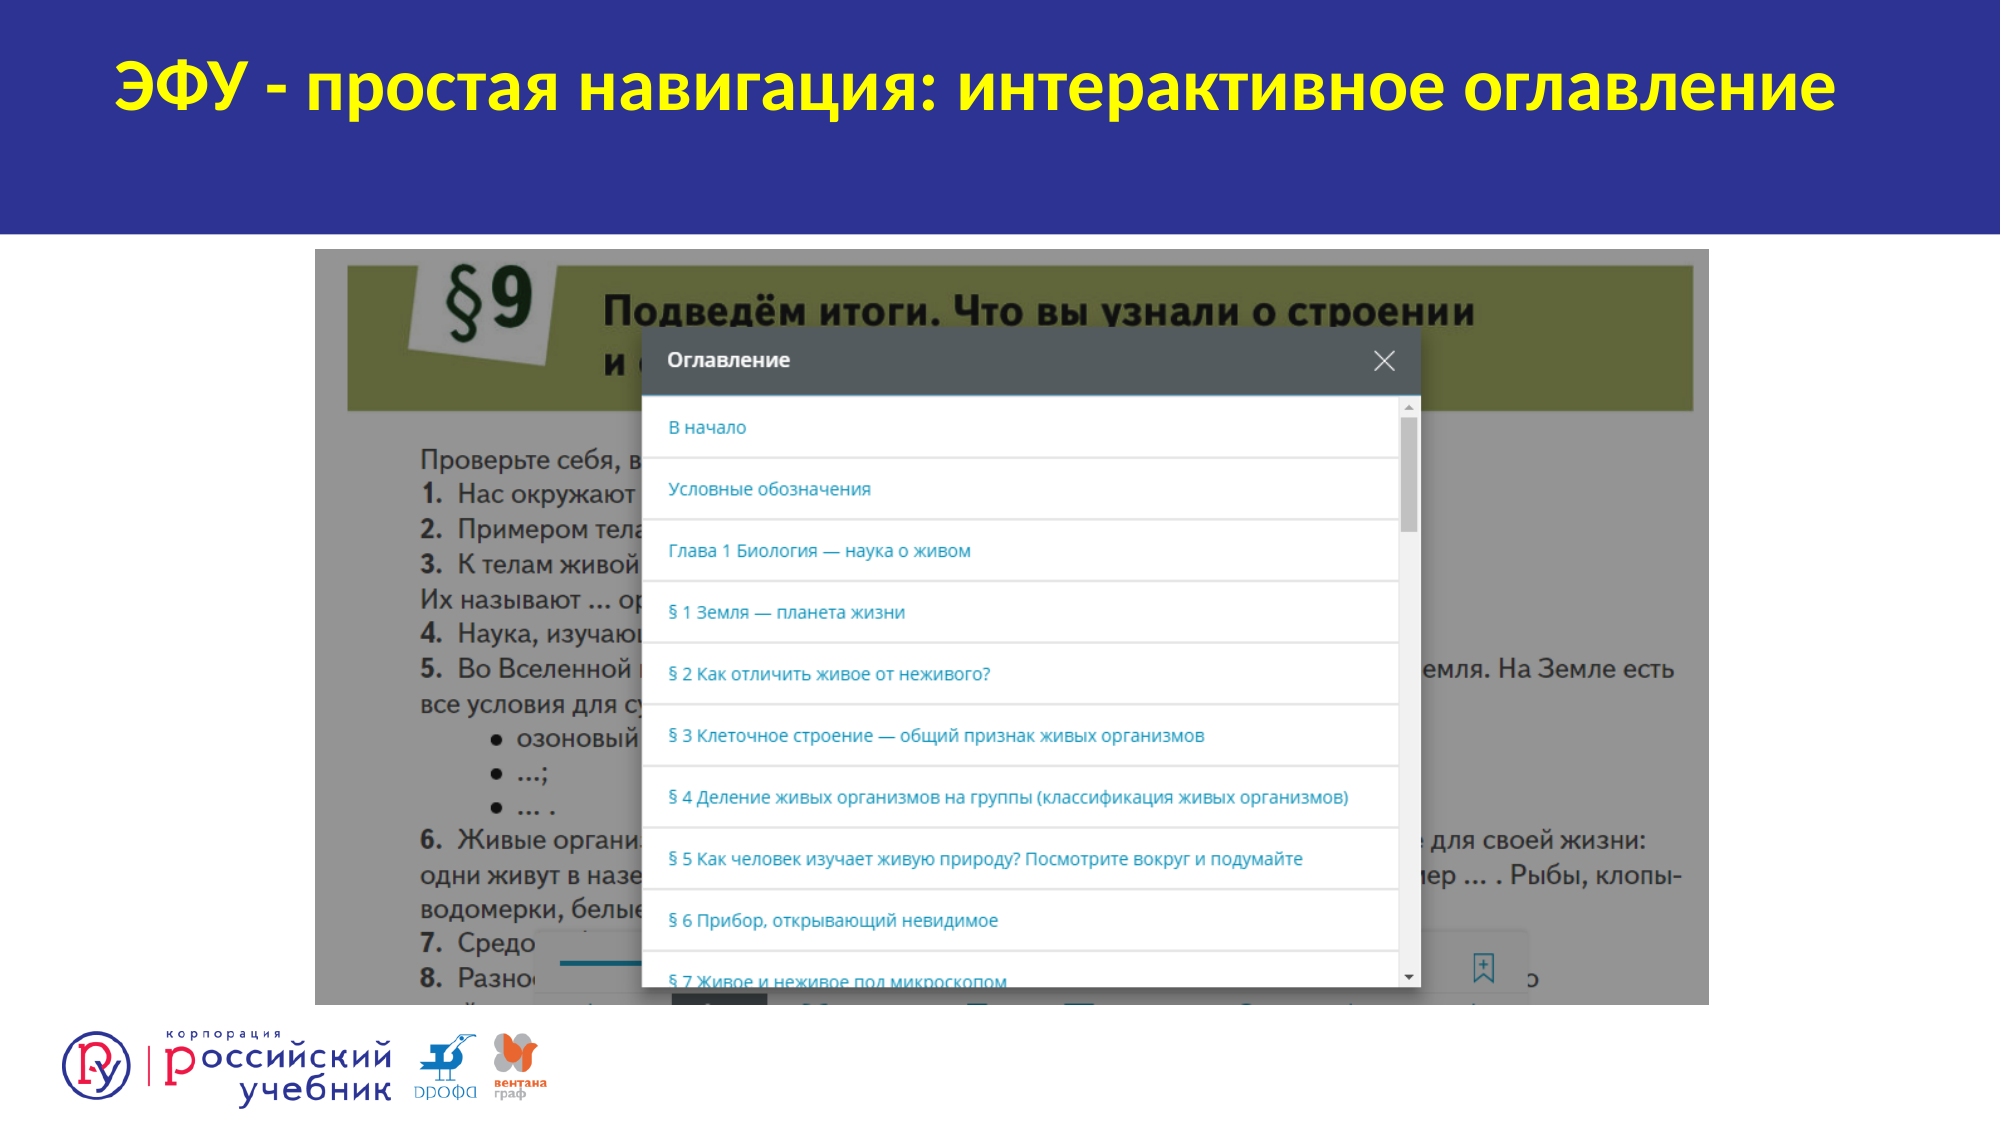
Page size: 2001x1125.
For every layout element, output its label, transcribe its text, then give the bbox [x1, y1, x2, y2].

title ЭФУ - простая навигация: интерактивное оглавление [99, 35, 1900, 223]
picture [62, 1031, 547, 1109]
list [314, 249, 1710, 1006]
